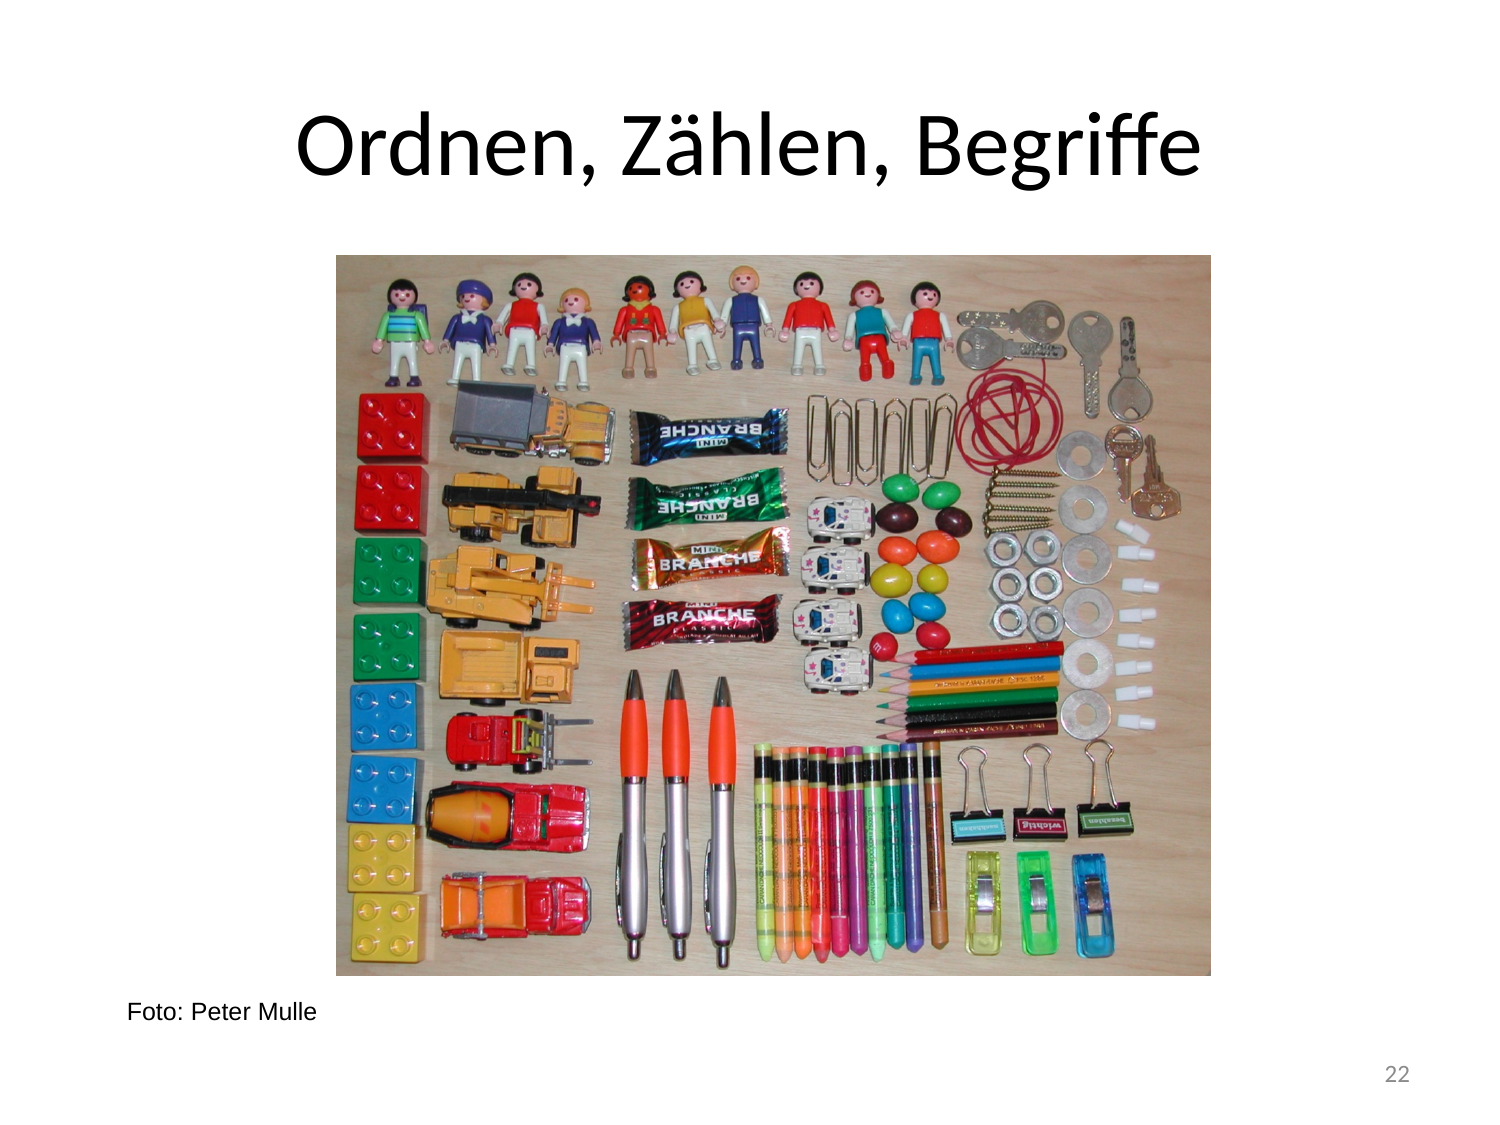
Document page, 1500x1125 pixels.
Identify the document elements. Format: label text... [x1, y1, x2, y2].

text_box Foto: Peter Mulle [112, 987, 656, 1033]
title Ordnen, Zählen, Begriffe [75, 45, 1425, 233]
slide_number 22 [1074, 1042, 1425, 1103]
picture [336, 255, 1211, 977]
